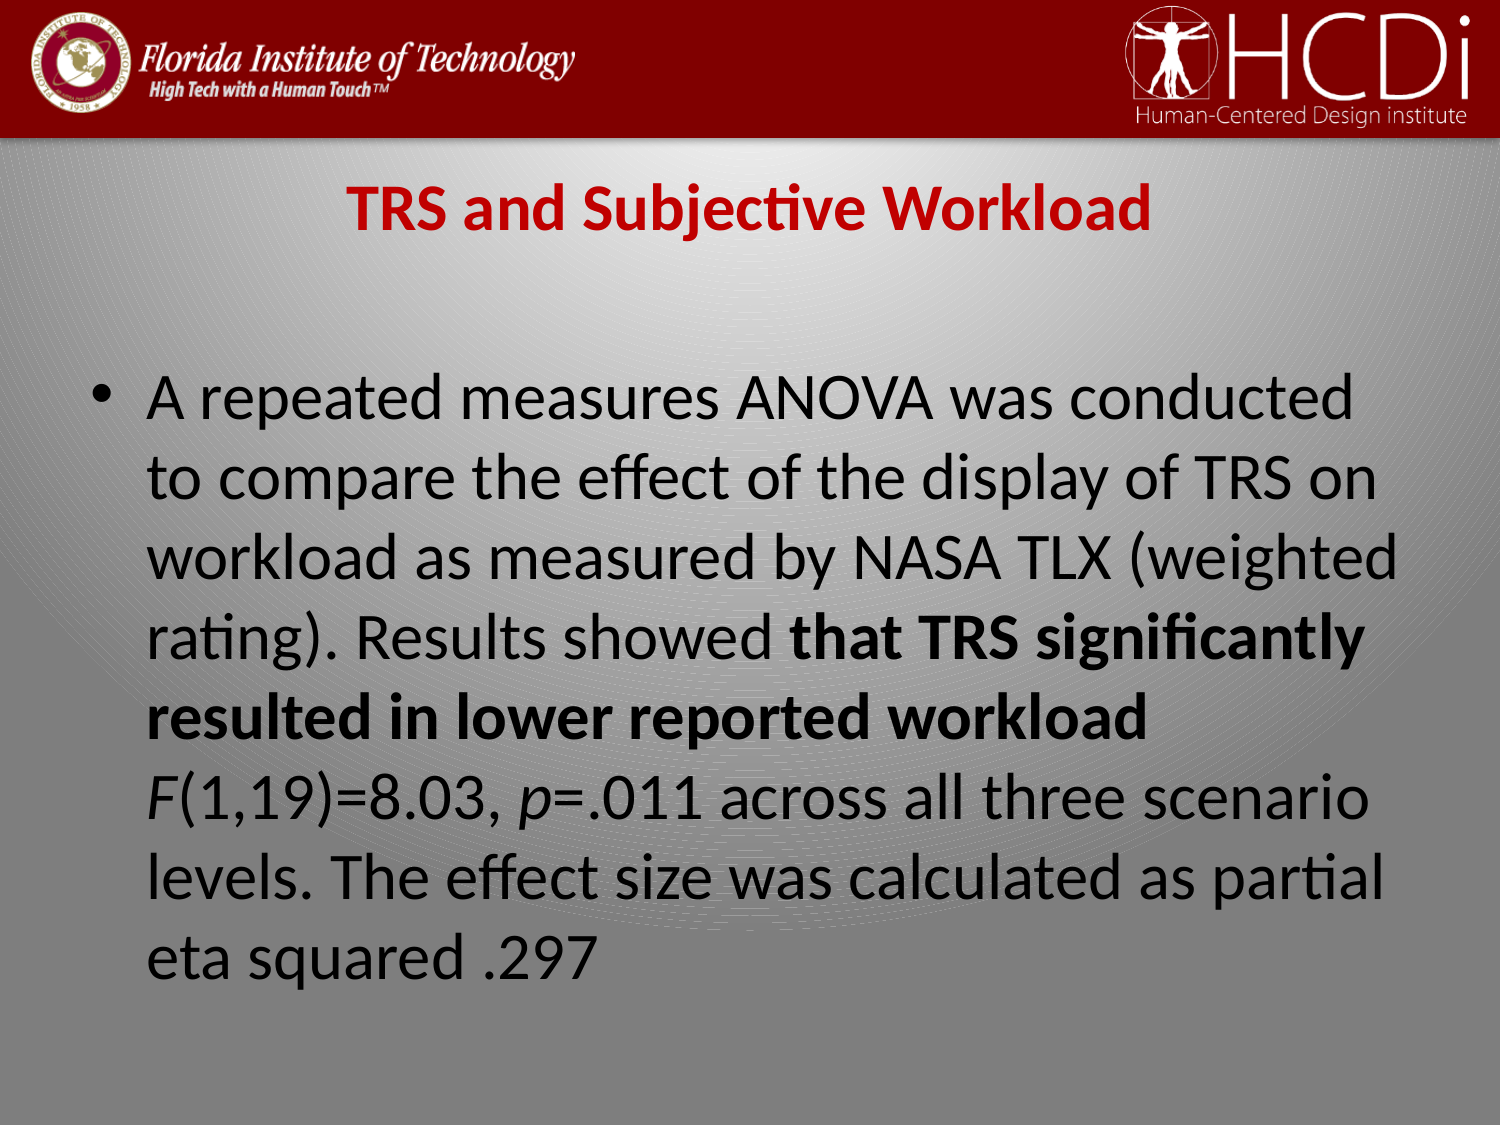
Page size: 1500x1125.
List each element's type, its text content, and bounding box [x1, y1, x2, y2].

list A repeated measures ANOVA was conducted to compare the effect of the display of TRS on workload as measured by NASA TLX (weighted rating). Results showed that TRS significantly resulted in lower reported workload F(1,19)=8.03, p=.011 across all three scenario levels. The effect size was calculated as partial eta squared .297 [75, 345, 1425, 1005]
picture [1119, 0, 1477, 130]
title TRS and Subjective Workload [75, 110, 1425, 298]
picture [31, 12, 575, 113]
